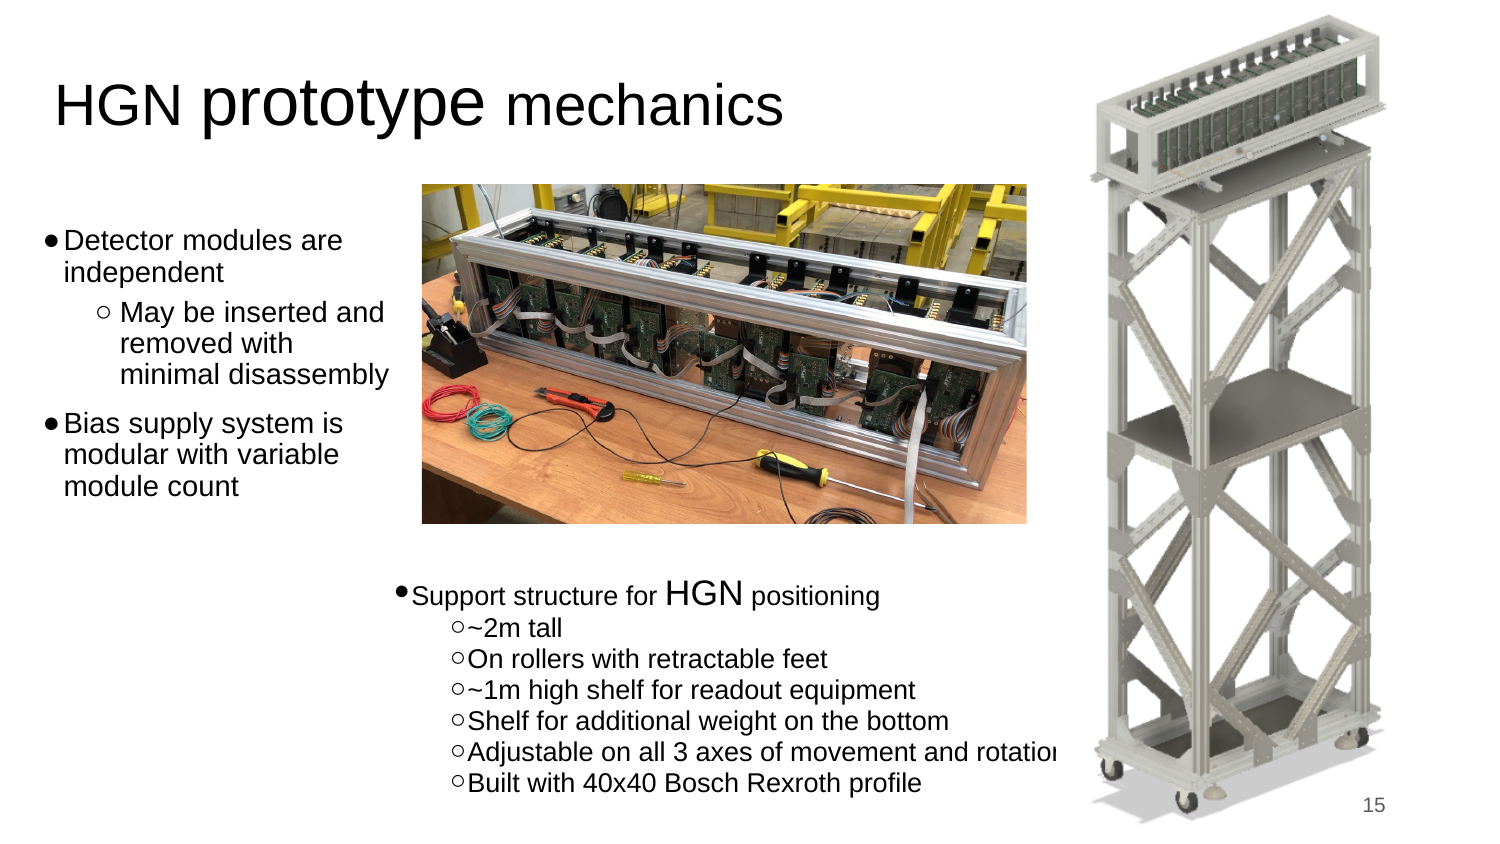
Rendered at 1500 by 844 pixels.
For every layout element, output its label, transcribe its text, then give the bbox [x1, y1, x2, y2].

list Support structure for HGN positioning ~2m tall On rollers with retractable feet ~1m high shelf for readout equipment Shelf for additional weight on the bottom Adjustable on all 3 axes of movement and rotation Built with 40x40 Bosch Rexroth profile [370, 541, 1050, 838]
title HGN prototype mechanics [43, 21, 1050, 185]
picture [1055, 2, 1466, 838]
picture [421, 184, 1027, 524]
list Detector modules are independent May be inserted and removed with minimal disassembly Bias supply system is modular with variable module count [23, 180, 407, 549]
